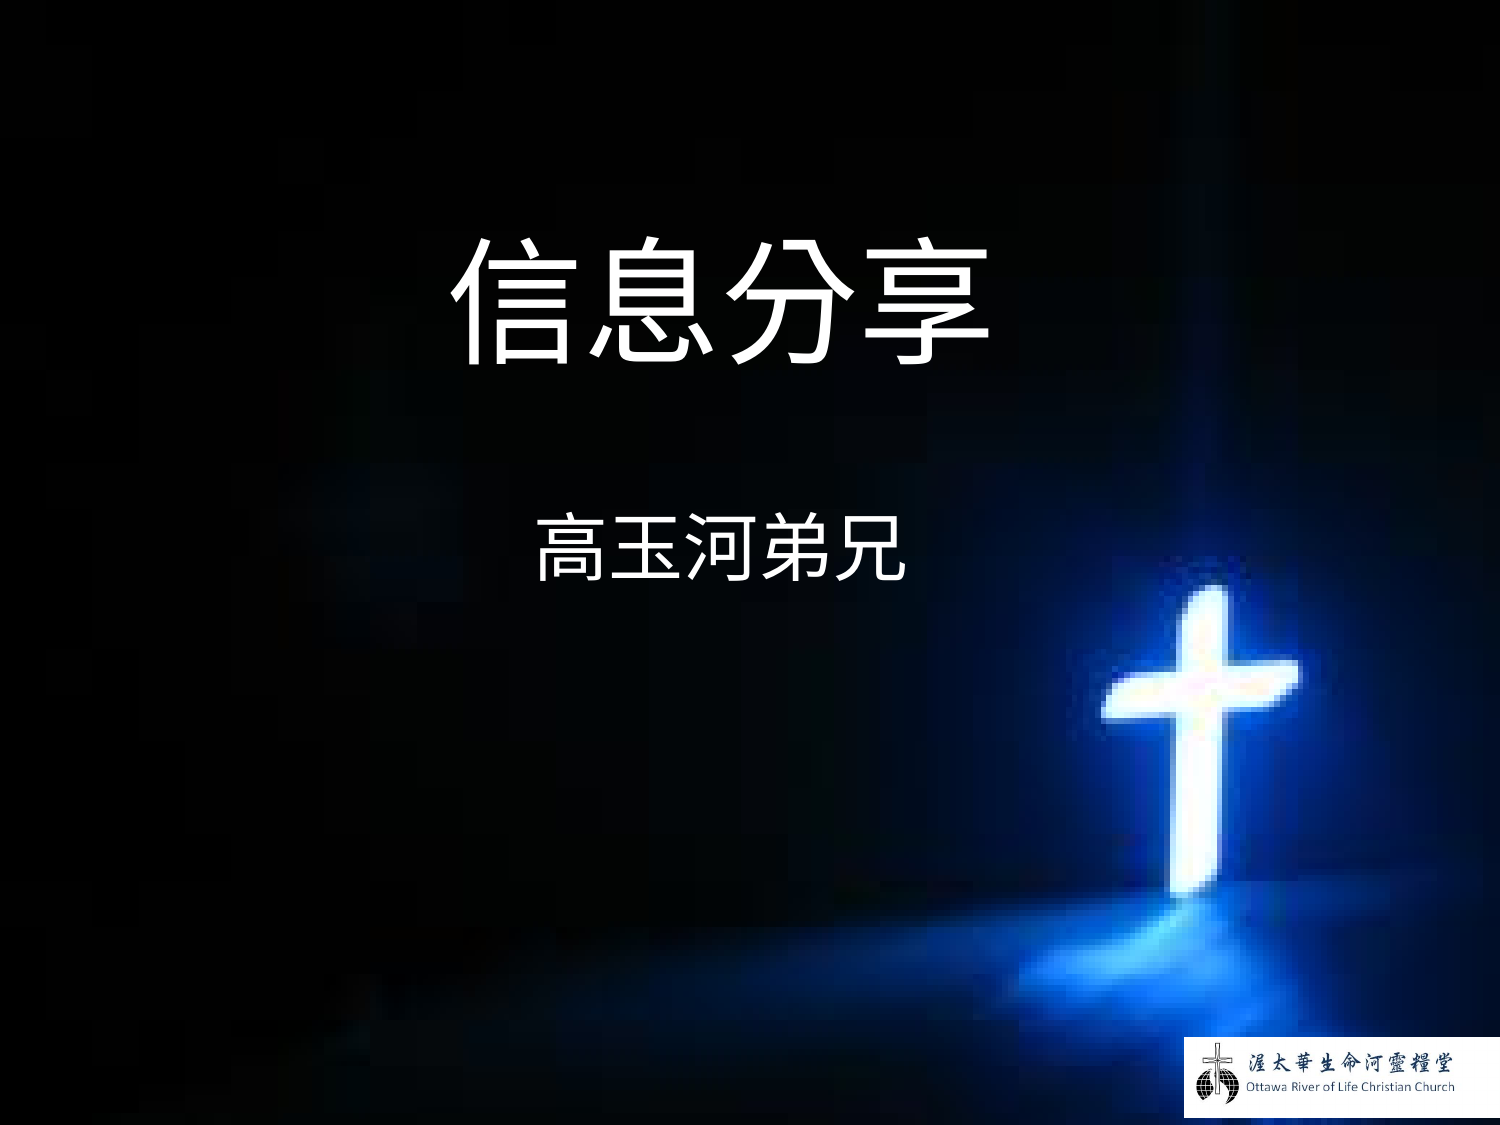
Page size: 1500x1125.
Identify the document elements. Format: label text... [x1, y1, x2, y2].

picture [0, 0, 1500, 1125]
subtitle 信息分享 高玉河弟兄 [39, 207, 1404, 799]
